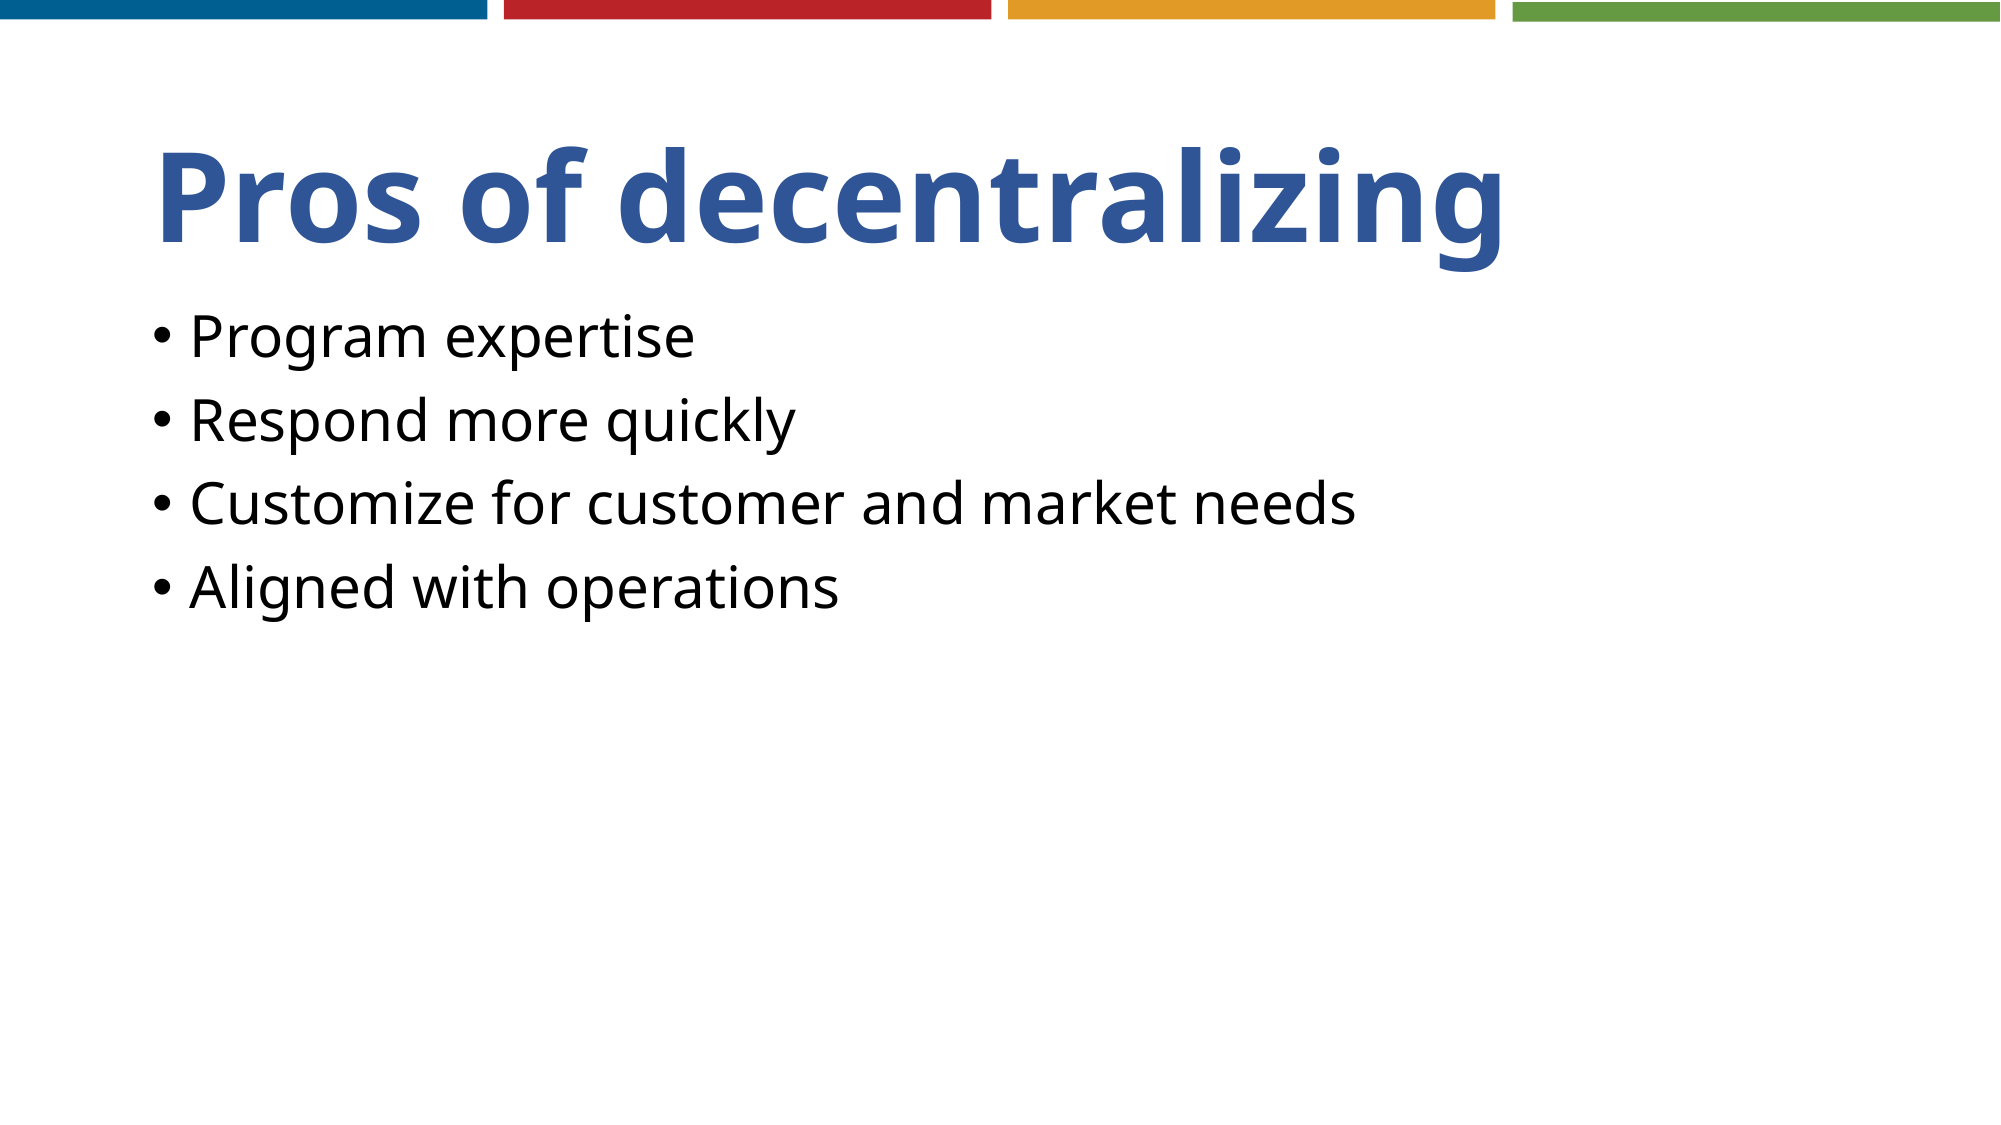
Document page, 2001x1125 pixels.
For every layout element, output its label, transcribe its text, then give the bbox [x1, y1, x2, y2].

title Pros of decentralizing [137, 59, 1863, 278]
list Program expertise Respond more quickly Customize for customer and market needs Aligned with operations [137, 299, 1863, 1014]
